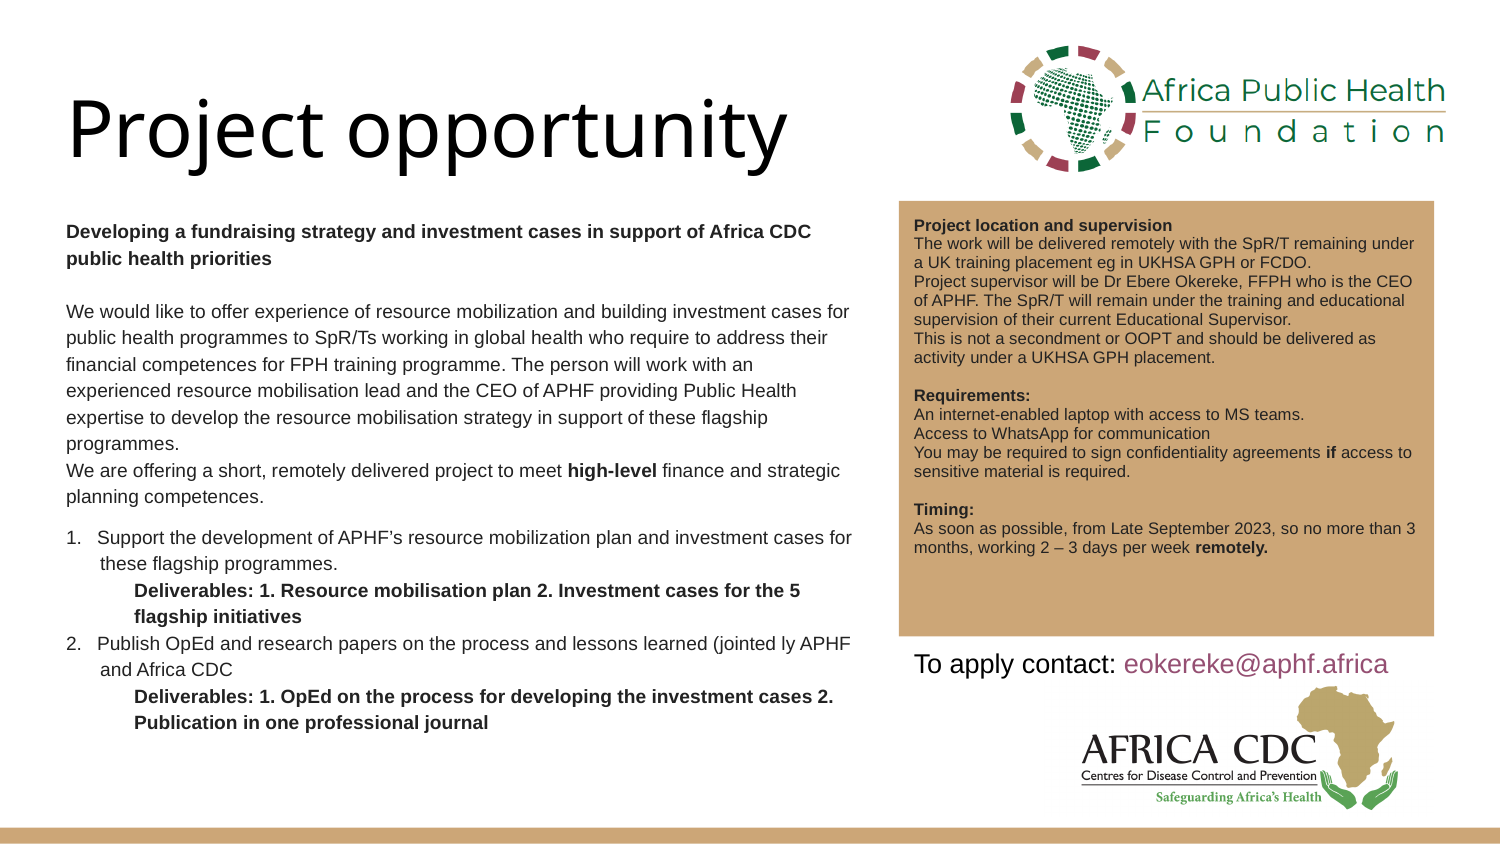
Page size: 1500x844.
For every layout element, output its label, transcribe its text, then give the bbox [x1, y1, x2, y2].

picture [1044, 679, 1435, 817]
text_box To apply contact: eokereke@aphf.africa [898, 631, 1454, 694]
list Developing a fundraising strategy and investment cases in support of Africa CDC public health priorities We would like to offer experience of resource mobilization and building investment cases for public health programmes to SpR/Ts working in global health who require to address their financial competences for FPH training programme. The person will work with an experienced resource mobilisation lead and the CEO of APHF providing Public Health expertise to develop the resource mobilisation strategy in support of these flagship programmes. We are offering a short, remotely delivered project to meet high-level finance and strategic planning competences. 1. Support the development of APHF’s resource mobilization plan and investment cases for these flagship programmes. Deliverables: 1. Resource mobilisation plan 2. Investment cases for the 5 flagship initiatives 2. Publish OpEd and research papers on the process and lessons learned (jointed ly APHF and Africa CDC Deliverables: 1. OpEd on the process for developing the investment cases 2. Publication in one professional journal [51, 200, 876, 752]
list Project location and supervision The work will be delivered remotely with the SpR/T remaining under a UK training placement eg in UKHSA GPH or FCDO. Project supervisor will be Dr Ebere Okereke, FFPH who is the CEO of APHF. The SpR/T will remain under the training and educational supervision of their current Educational Supervisor. This is not a secondment or OOPT and should be delivered as activity under a UKHSA GPH placement. Requirements: An internet-enabled laptop with access to MS teams. Access to WhatsApp for communication You may be required to sign confidentiality agreements if access to sensitive material is required. Timing: As soon as possible, from Late September 2023, so no more than 3 months, working 2 – 3 days per week remotely. [898, 200, 1435, 631]
title Project opportunity [51, 51, 1449, 189]
picture [1004, 39, 1459, 176]
